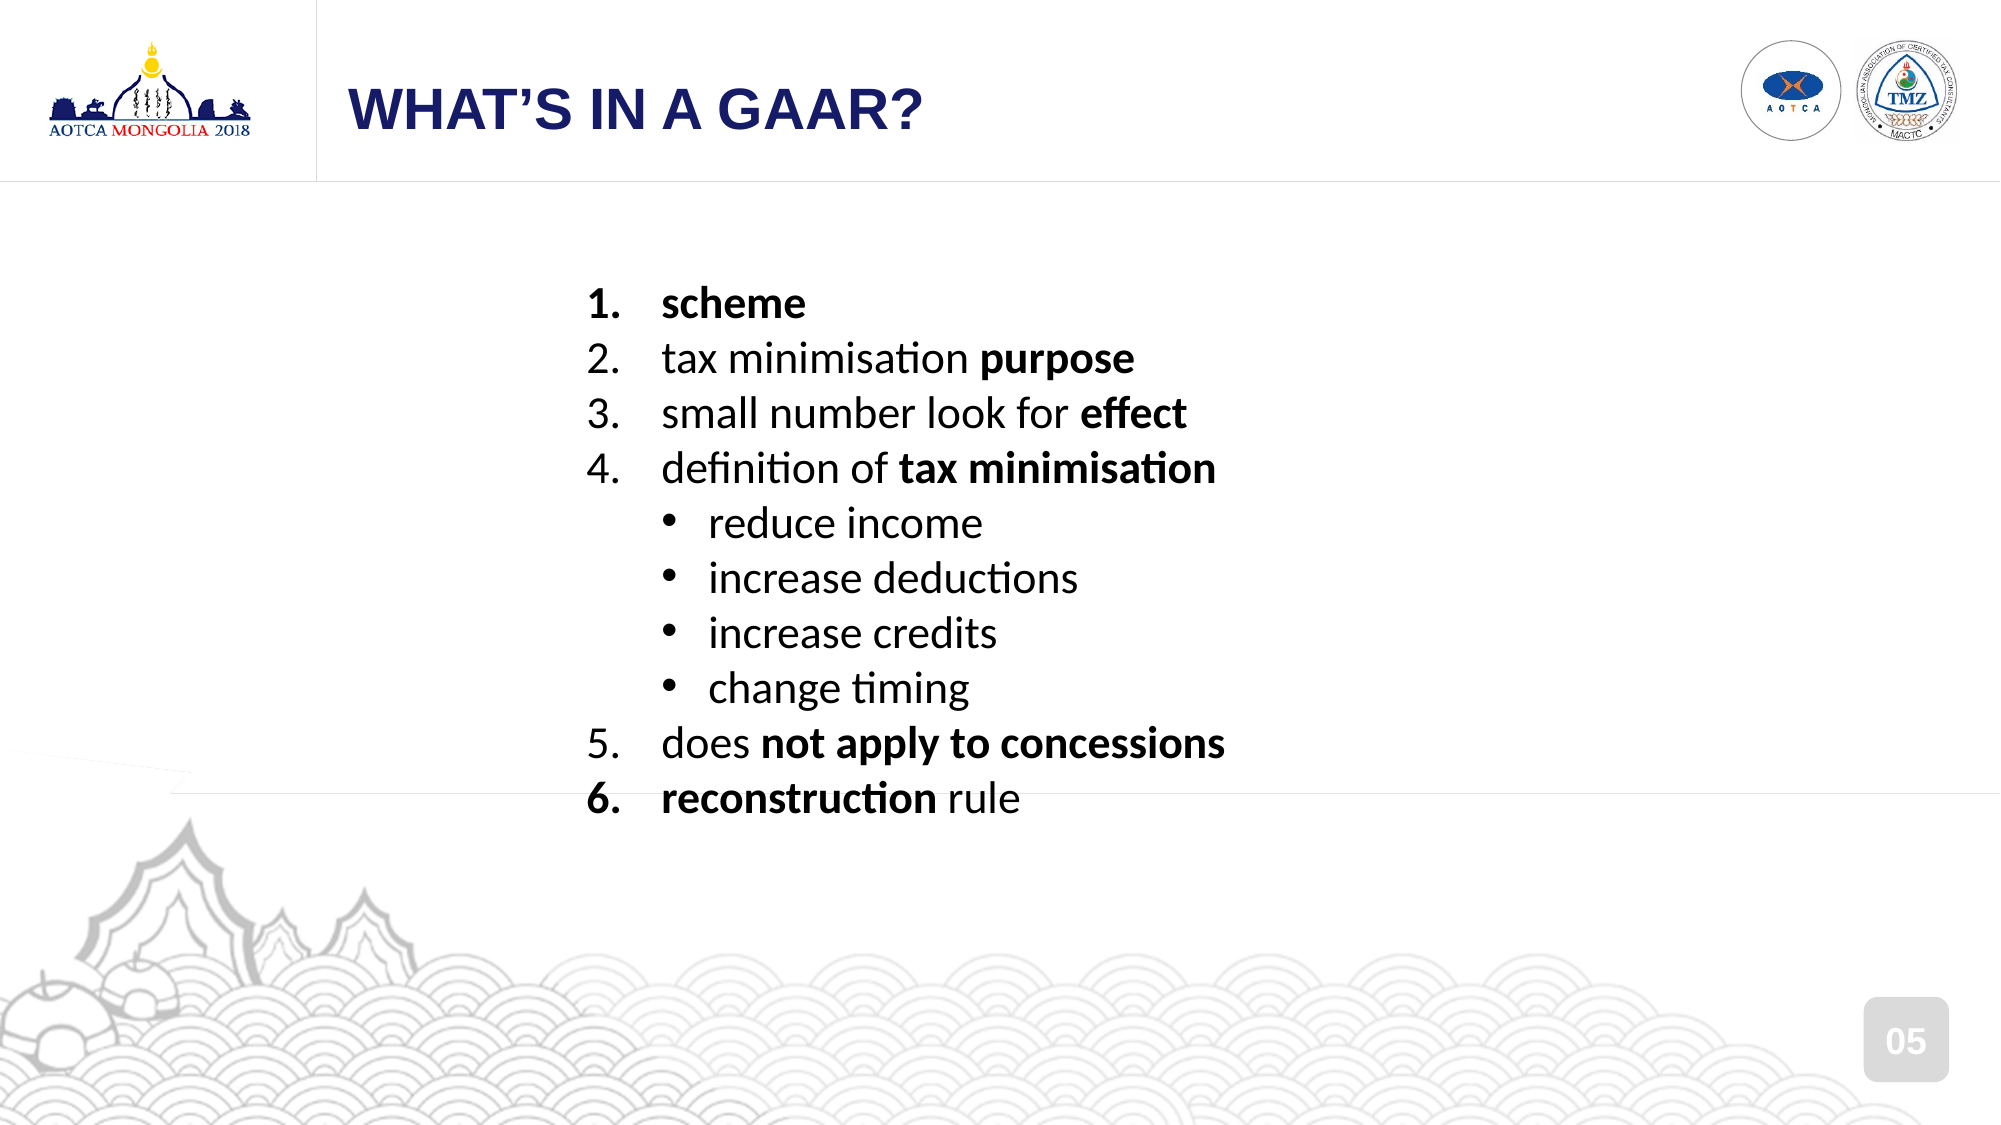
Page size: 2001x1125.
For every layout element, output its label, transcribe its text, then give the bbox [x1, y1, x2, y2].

text_box WHAT’S IN A GAAR? [333, 64, 940, 149]
text_box [318, 0, 2000, 181]
picture [1854, 38, 1959, 143]
picture [45, 38, 255, 143]
text_box scheme tax minimisation purpose small number look for effect definition of tax minimisation reduce income increase deductions increase credits change timing does not apply to concessions reconstruction rule [571, 265, 2000, 749]
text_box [1741, 40, 1841, 141]
text_box [0, 0, 316, 181]
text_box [1863, 996, 1950, 1083]
picture [0, 749, 2000, 1125]
